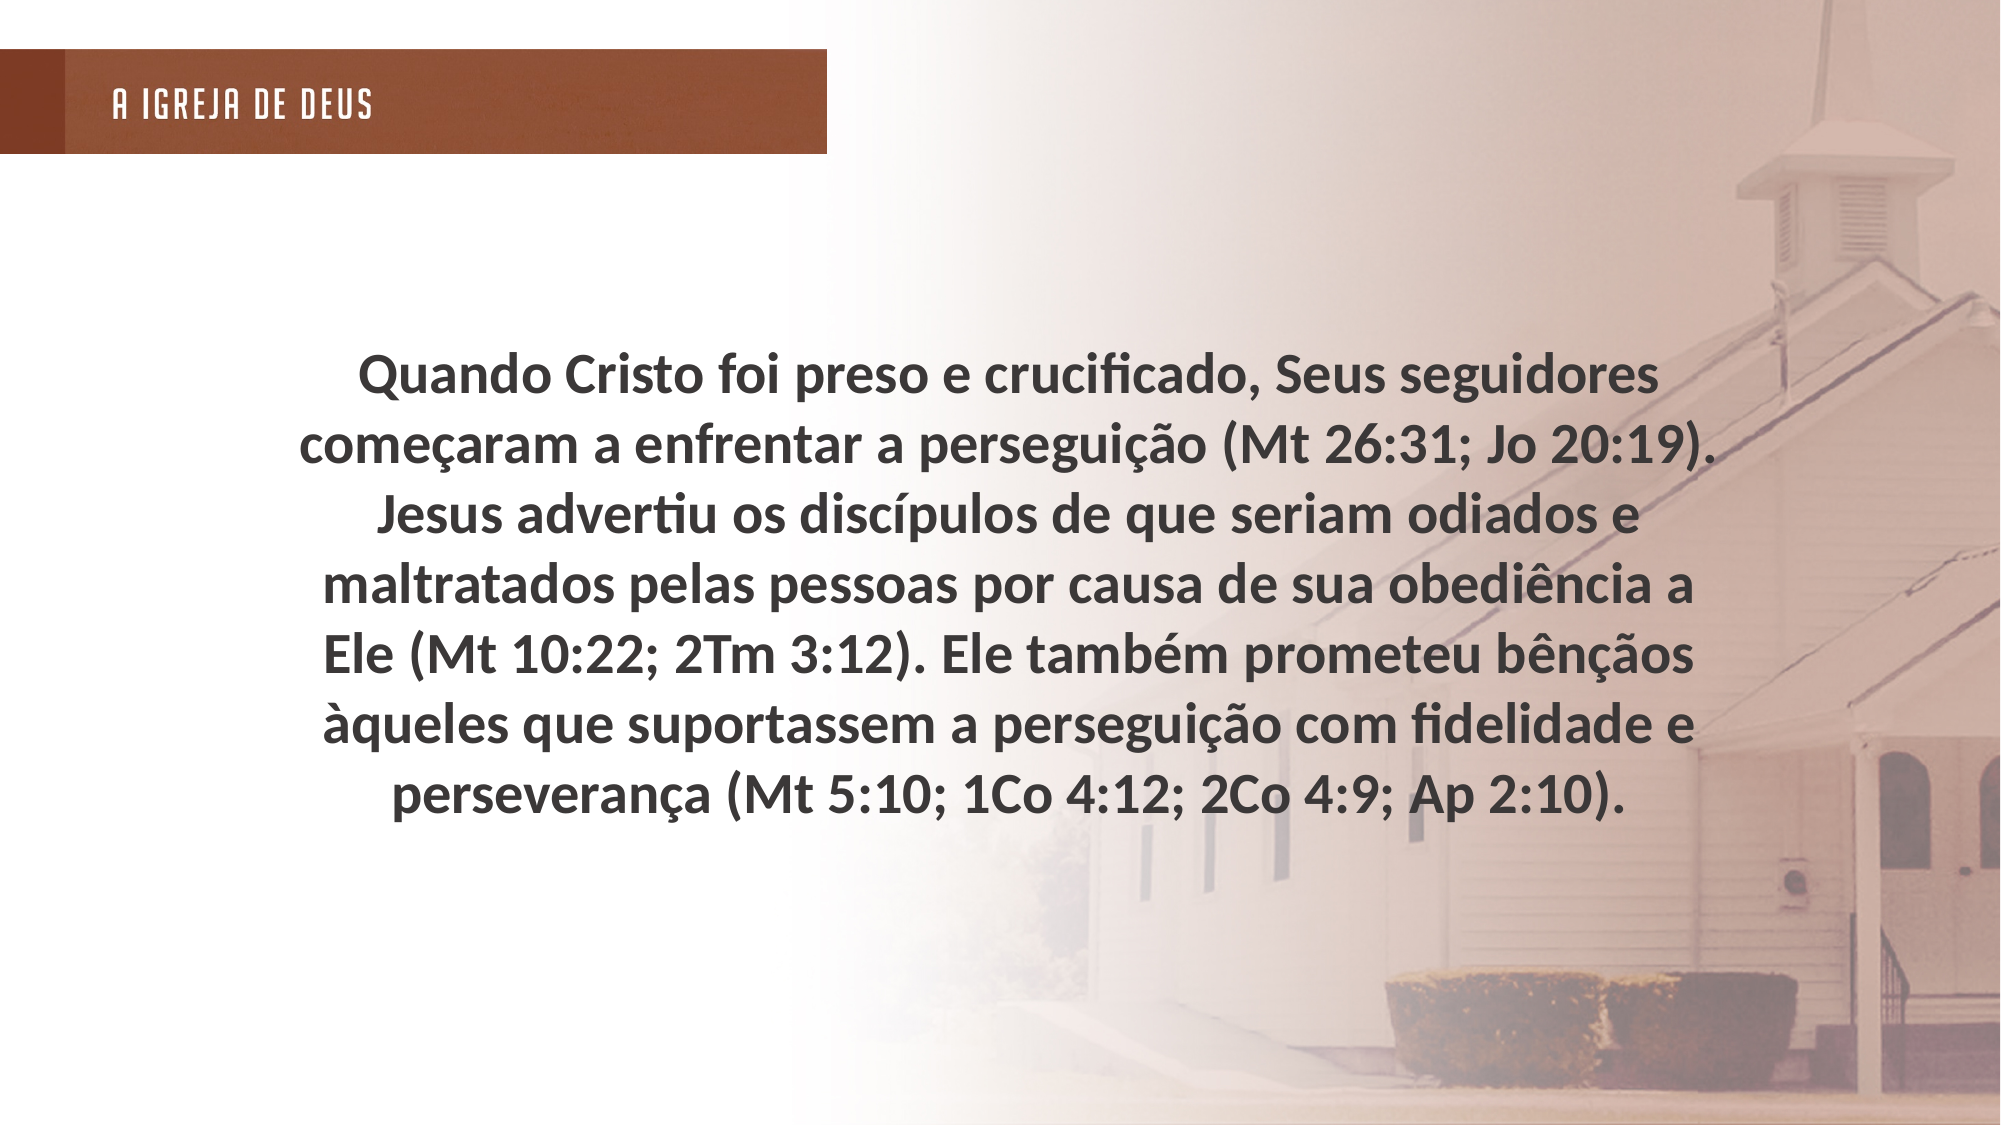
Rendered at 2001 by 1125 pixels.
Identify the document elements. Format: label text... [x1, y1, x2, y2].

picture [0, 0, 2001, 1125]
text_box Quando Cristo foi preso e crucificado, Seus seguidores começaram a enfrentar a perseguição (Mt 26:31; Jo 20:19). Jesus advertiu os discípulos de que seriam odiados e maltratados pelas pessoas por causa de sua obediência a Ele (Mt 10:22; 2Tm 3:12). Ele também prometeu bênçãos àqueles que suportassem a perseguição com fidelidade e perseverança (Mt 5:10; 1Co 4:12; 2Co 4:9; Ap 2:10). [279, 328, 1739, 833]
